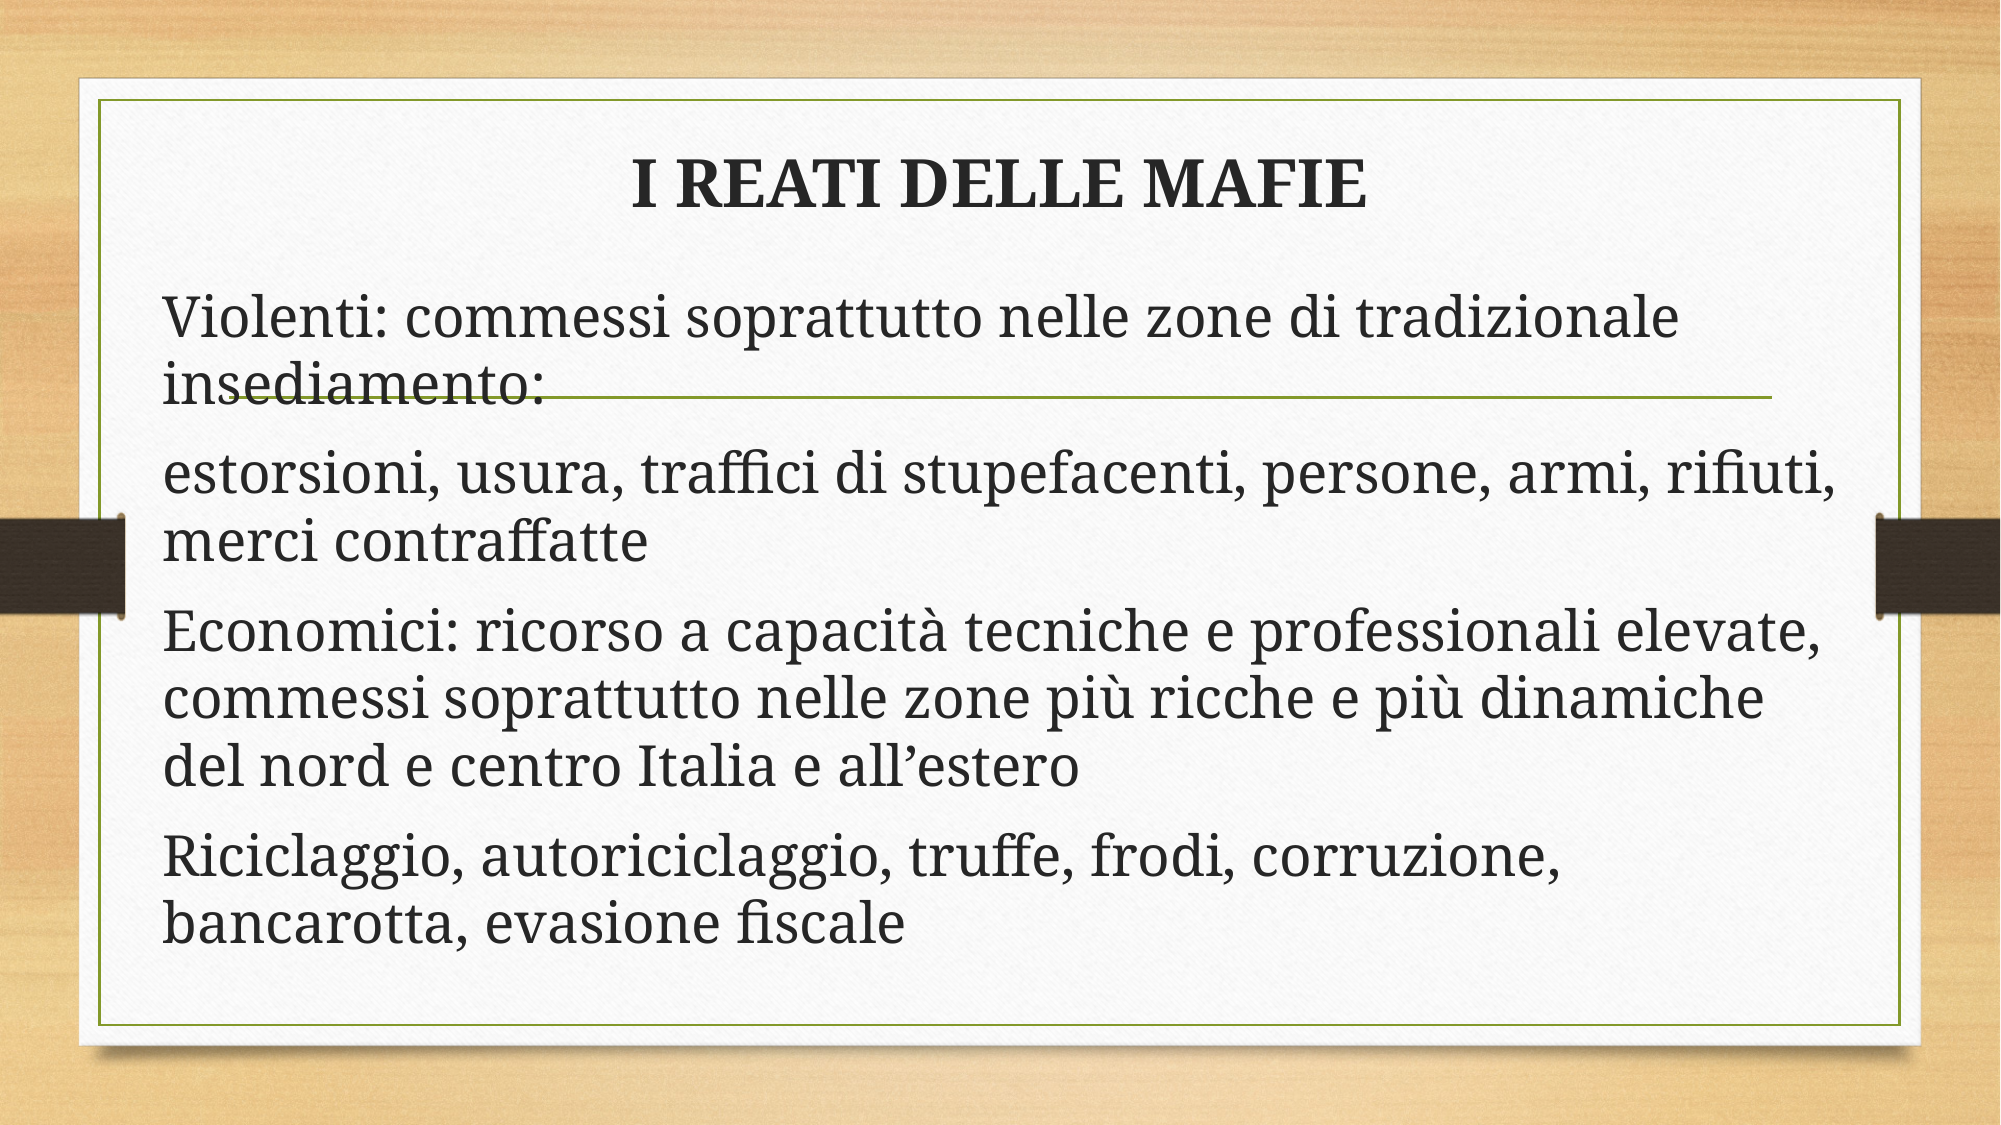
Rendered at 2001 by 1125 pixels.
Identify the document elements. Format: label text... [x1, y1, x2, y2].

picture [0, 0, 2001, 1125]
title I REATI DELLE MAFIE [212, 120, 1788, 241]
list Violenti: commessi soprattutto nelle zone di tradizionale insediamento: estorsioni, usura, traffici di stupefacenti, persone, armi, rifiuti, merci contraffatte Economici: ricorso a capacità tecniche e professionali elevate, commessi soprattutto nelle zone più ricche e più dinamiche del nord e centro Italia e all’estero Riciclaggio, autoriciclaggio, truffe, frodi, corruzione, bancarotta, evasione fiscale [147, 272, 1869, 964]
